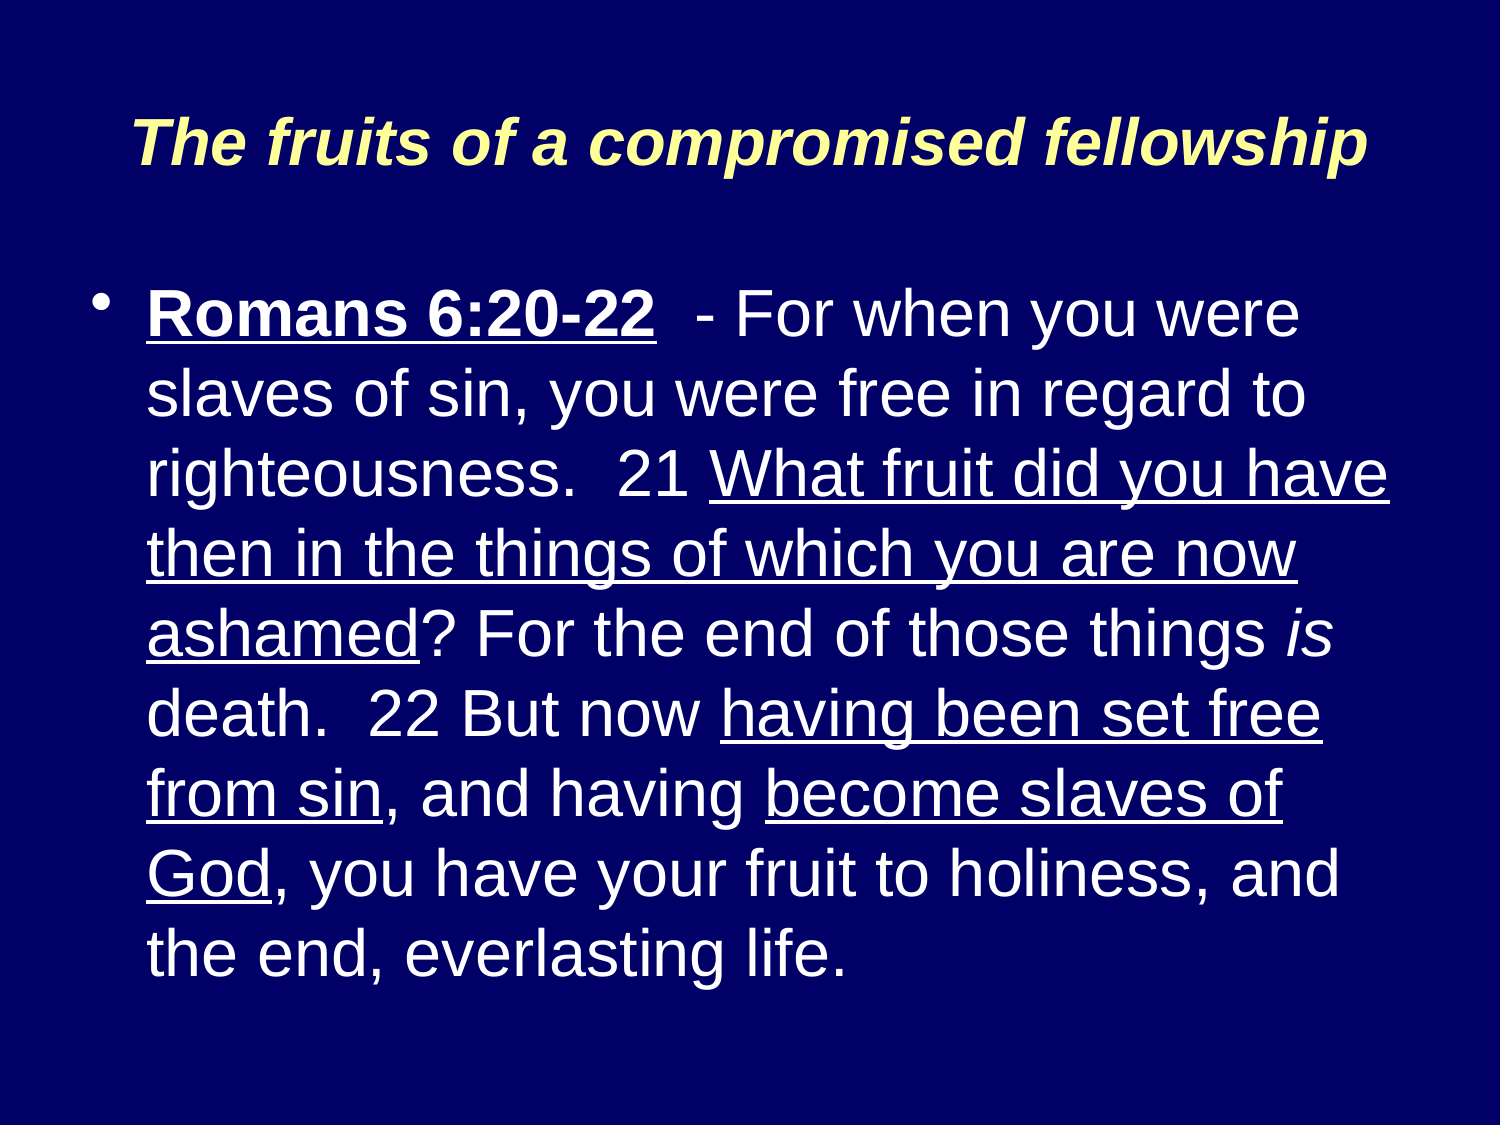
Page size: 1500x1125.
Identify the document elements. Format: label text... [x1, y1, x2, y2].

list Romans 6:20-22 - For when you were slaves of sin, you were free in regard to righteousness. 21 What fruit did you have then in the things of which you are now ashamed? For the end of those things is death. 22 But now having been set free from sin, and having become slaves of God, you have your fruit to holiness, and the end, everlasting life. [75, 262, 1425, 1005]
title The fruits of a compromised fellowship [75, 45, 1425, 233]
